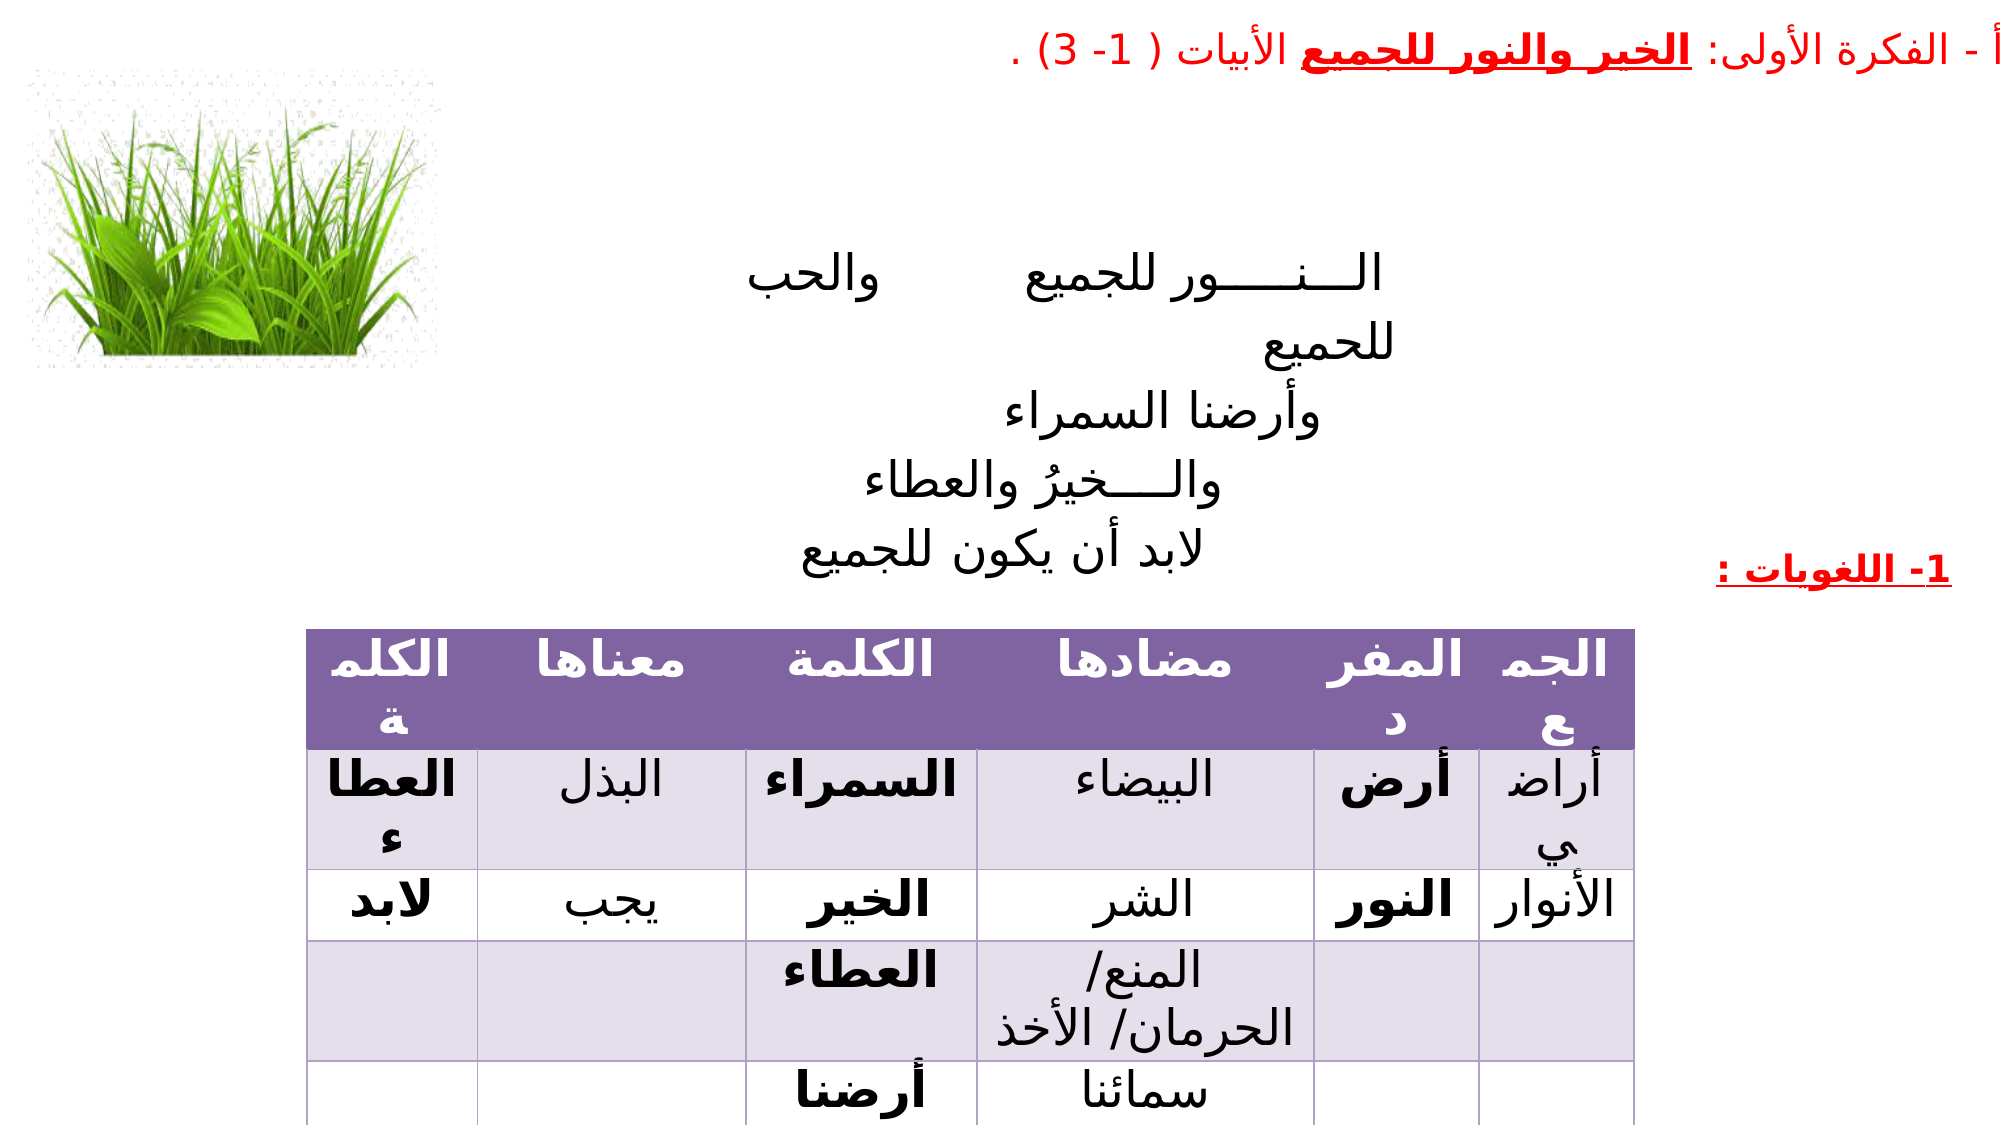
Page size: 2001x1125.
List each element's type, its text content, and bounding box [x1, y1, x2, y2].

table_header الكلمة [308, 630, 477, 749]
table_cell الخير [747, 870, 976, 940]
text_box الـــنـــــور للجميع والحب للحميع وأرضنا السمراء والــــخيرُ والعطاء لابد أن يكون للجميع [673, 194, 1413, 613]
table_cell العطاء [747, 942, 976, 1060]
text_box 1- اللغويات : [1701, 537, 1967, 598]
table_cell [478, 1062, 745, 1125]
table_cell أرضنا [747, 1062, 976, 1125]
table_cell [1315, 1062, 1478, 1125]
table_cell [1315, 942, 1478, 1060]
table_cell النور [1315, 870, 1478, 940]
table_header الجمع [1479, 630, 1633, 749]
table_cell أرض [1315, 750, 1478, 869]
table_cell المنع/ الحرمان/ الأخذ [978, 942, 1313, 1060]
table_cell [308, 1062, 477, 1125]
text_box أ - الفكرة الأولى: الخير والنور للجميع الأبيات ( 1- 3) . [994, 15, 2000, 126]
table_cell يجب [478, 870, 745, 940]
picture [28, 70, 441, 368]
table_cell سمائنا [978, 1062, 1313, 1125]
table_cell البذل [478, 750, 745, 869]
text_box [0, 0, 2000, 75]
table_cell السمراء [747, 750, 976, 869]
table_cell الأنوار [1480, 870, 1633, 940]
table_cell العطاء [308, 750, 477, 869]
table_cell [1480, 942, 1633, 1060]
table_cell [308, 942, 477, 1060]
table_cell [1480, 1062, 1633, 1125]
table_header الكلمة [746, 630, 977, 749]
table_cell البيضاء [978, 750, 1313, 869]
table_cell أراضي [1480, 750, 1633, 869]
table_cell [478, 942, 745, 1060]
table_cell الشر [978, 870, 1313, 940]
table_header مضادها [977, 630, 1314, 749]
table_cell لابد [308, 870, 477, 940]
table_header معناها [477, 630, 746, 749]
table_header المفرد [1314, 630, 1479, 749]
